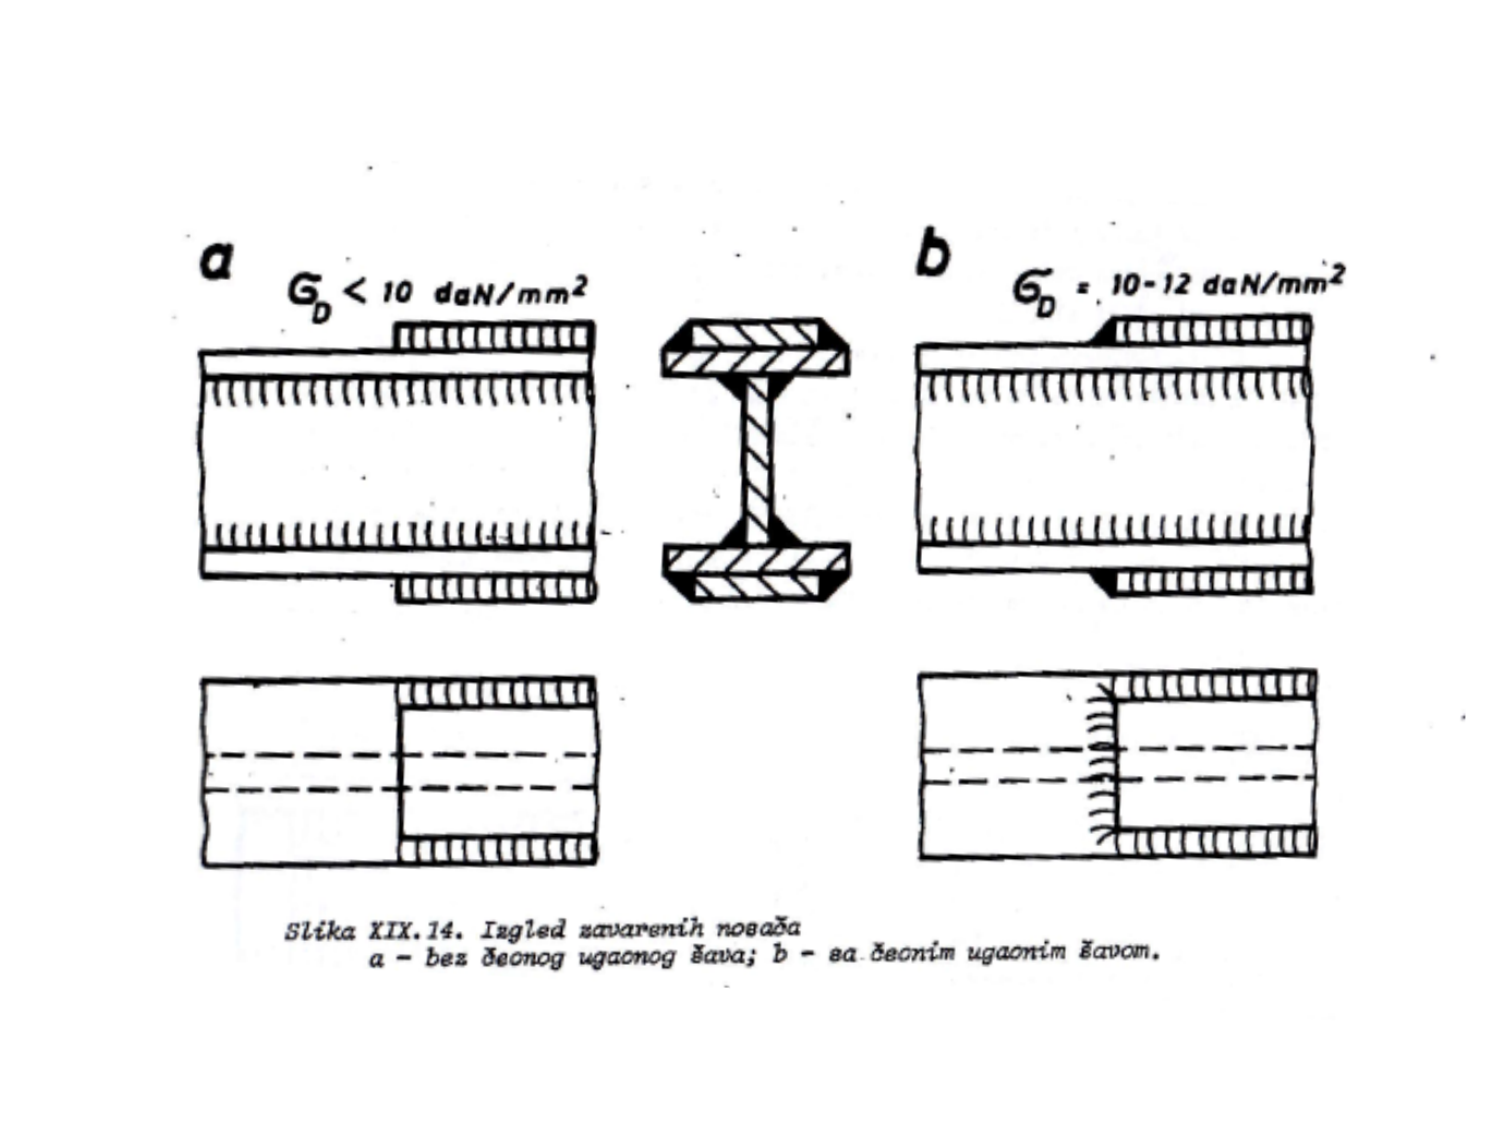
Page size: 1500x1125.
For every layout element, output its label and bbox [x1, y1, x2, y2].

picture [137, 151, 1491, 1025]
